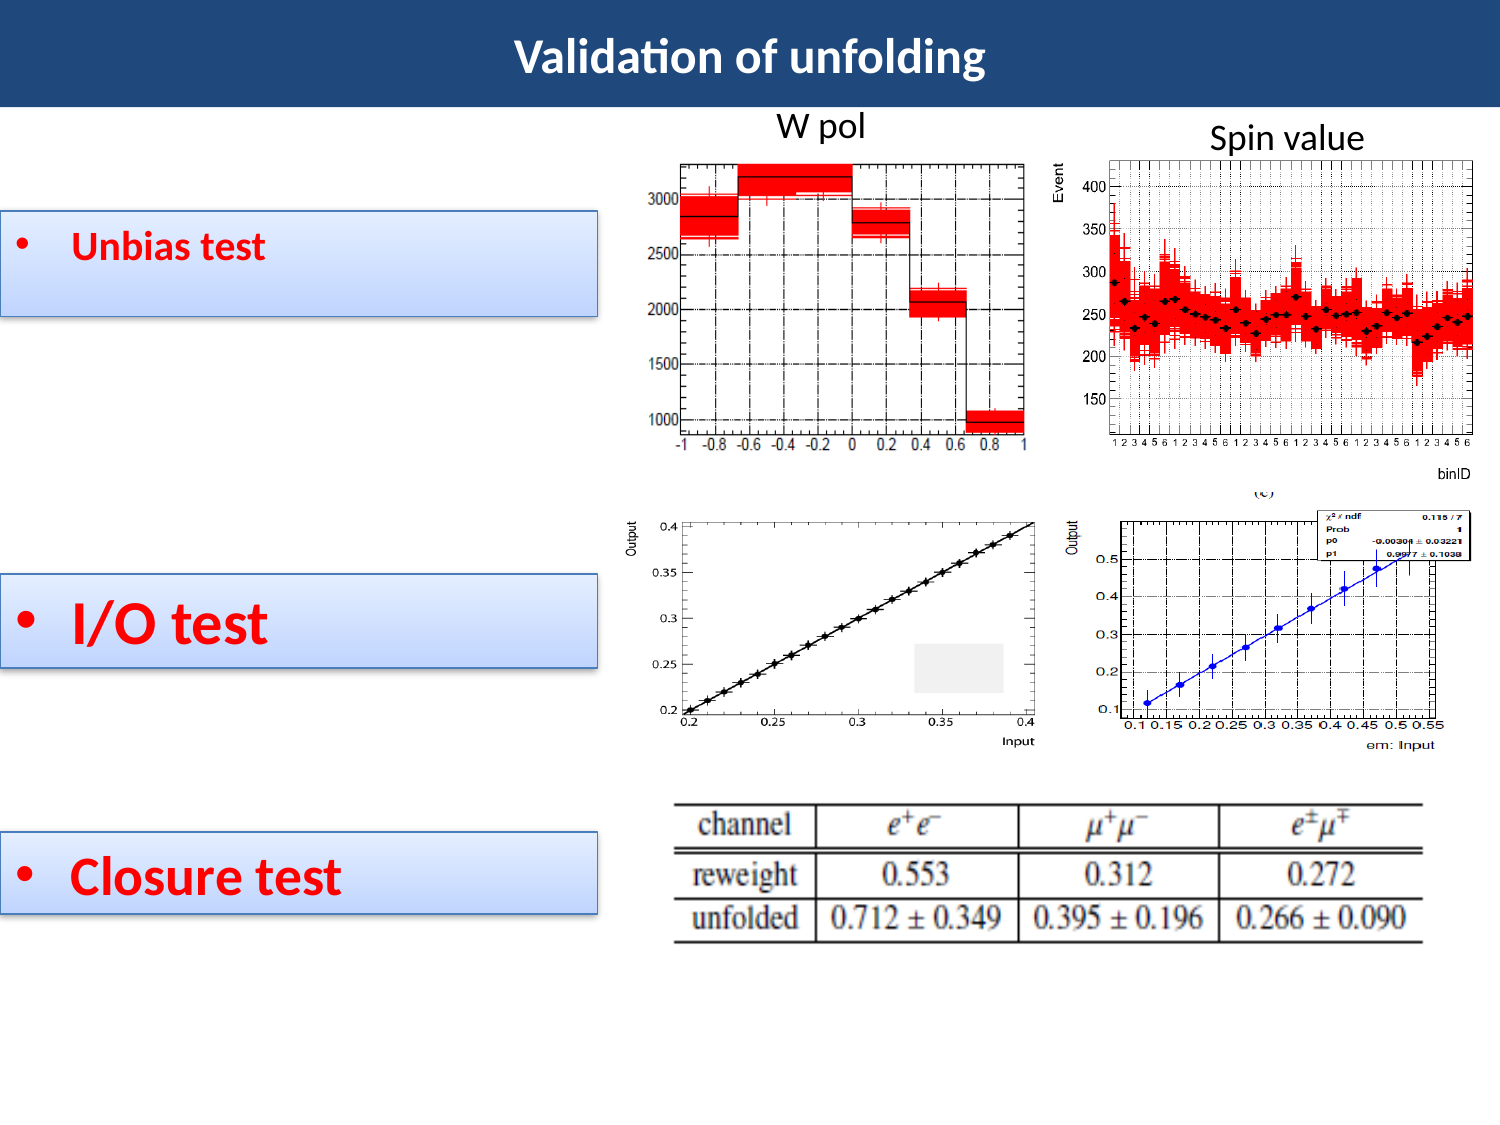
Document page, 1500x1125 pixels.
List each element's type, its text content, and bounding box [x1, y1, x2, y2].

picture [632, 784, 1466, 973]
text_box W pol [761, 93, 950, 127]
text_box Spin value [1195, 105, 1383, 139]
text_box I/O test [0, 573, 598, 669]
title Validation of unfolding [0, 0, 1500, 108]
picture [620, 128, 1500, 762]
text_box Closure test [0, 831, 598, 915]
list Unbias test [0, 210, 598, 317]
